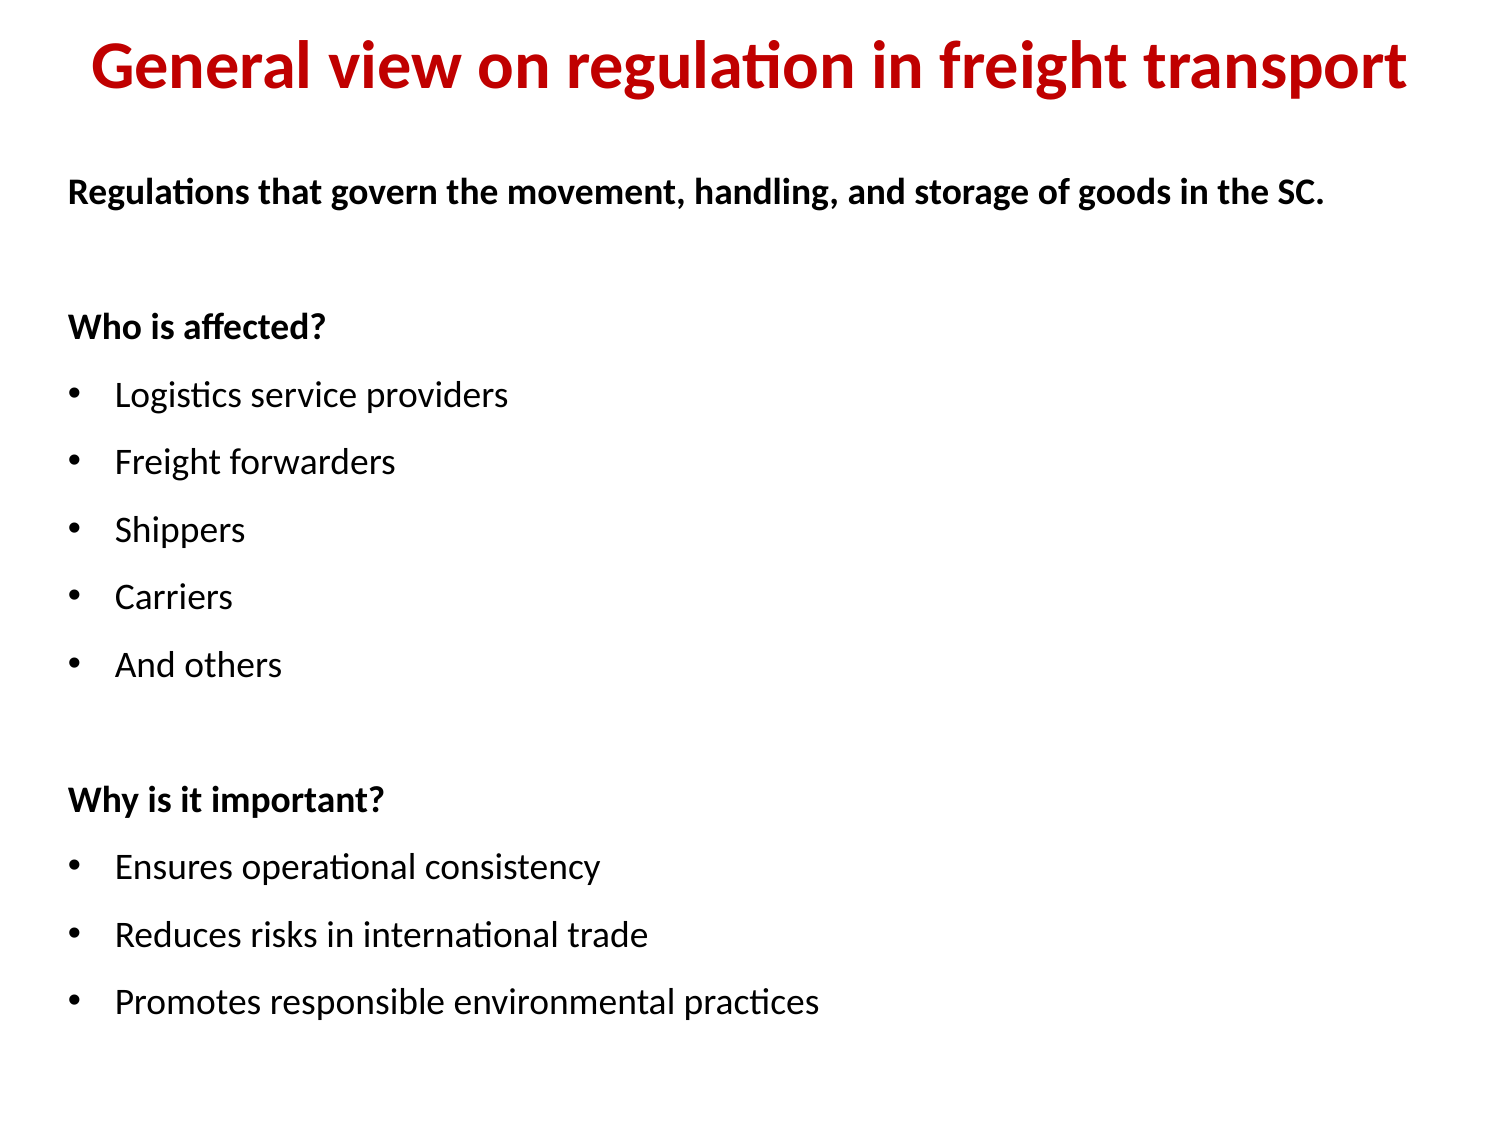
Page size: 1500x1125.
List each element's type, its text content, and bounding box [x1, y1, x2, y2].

text_box General view on regulation in freight transport [74, 1, 1425, 120]
text_box Regulations that govern the movement, handling, and storage of goods in the SC. Who is affected? Logistics service providers Freight forwarders Shippers Carriers And others Why is it important? Ensures operational consistency Reduces risks in international trade Promotes responsible environmental practices [53, 137, 1447, 1030]
